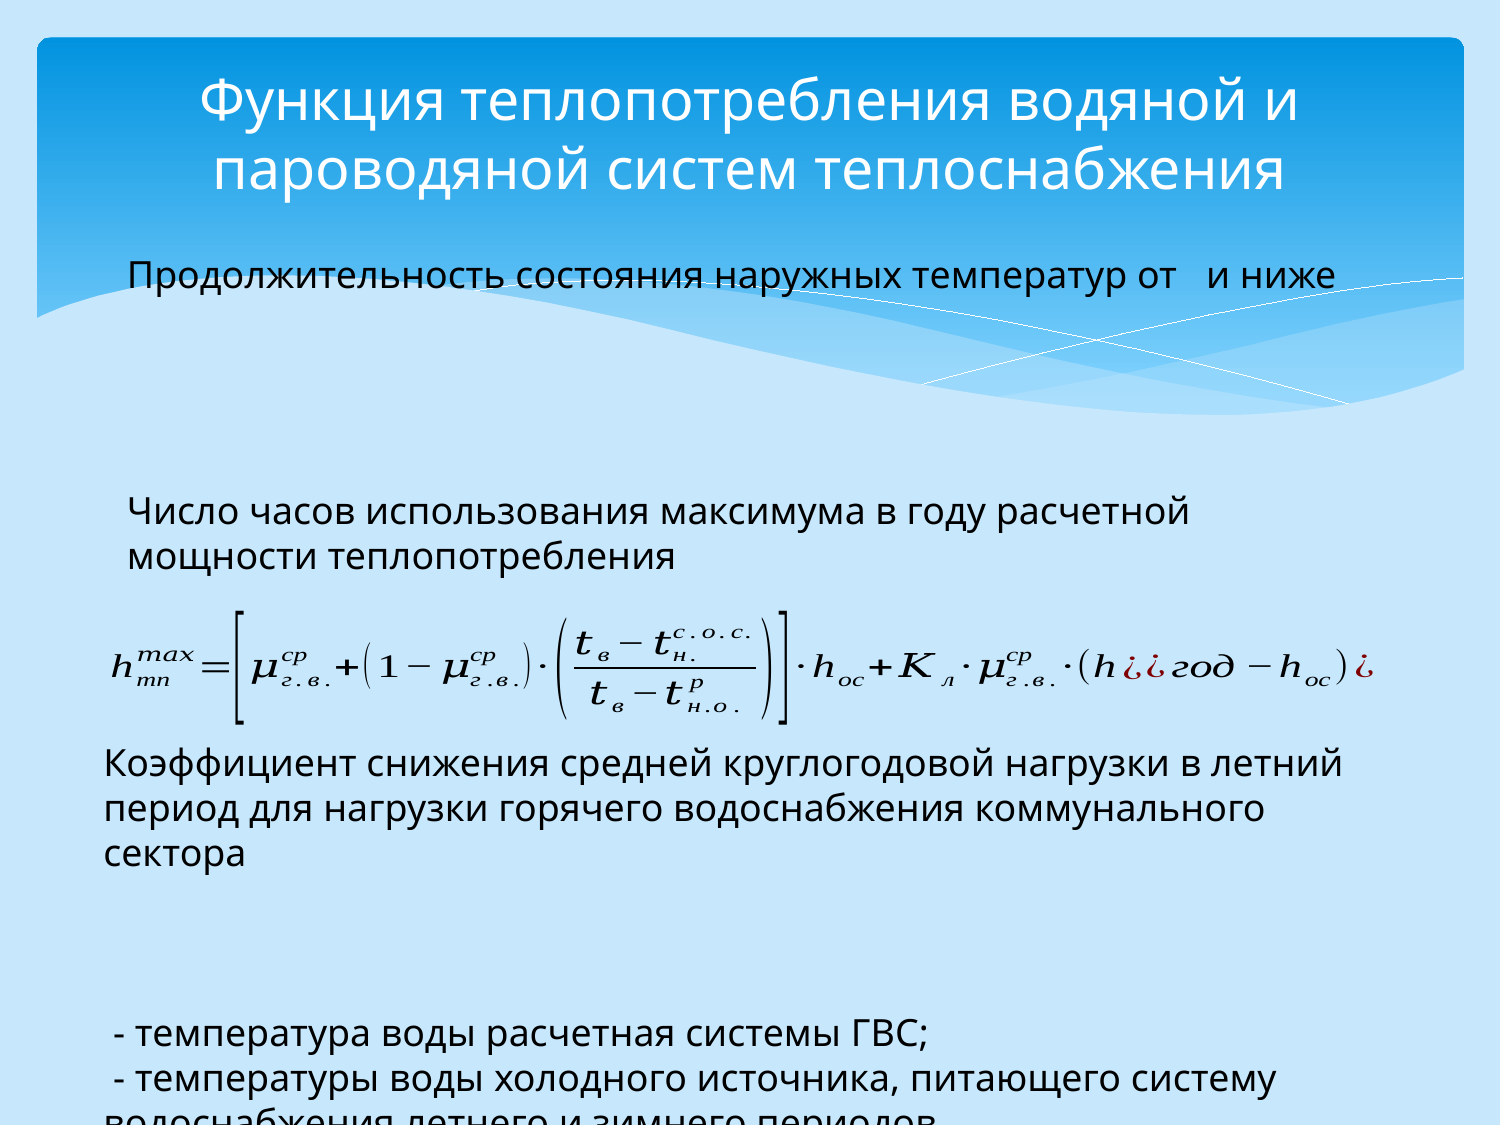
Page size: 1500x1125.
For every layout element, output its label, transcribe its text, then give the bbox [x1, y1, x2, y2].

text_box Число часов использования максимума в году расчетной мощности теплопотребления [112, 479, 1400, 585]
title Функция теплопотребления водяной и пароводяной систем теплоснабжения [75, 55, 1425, 209]
